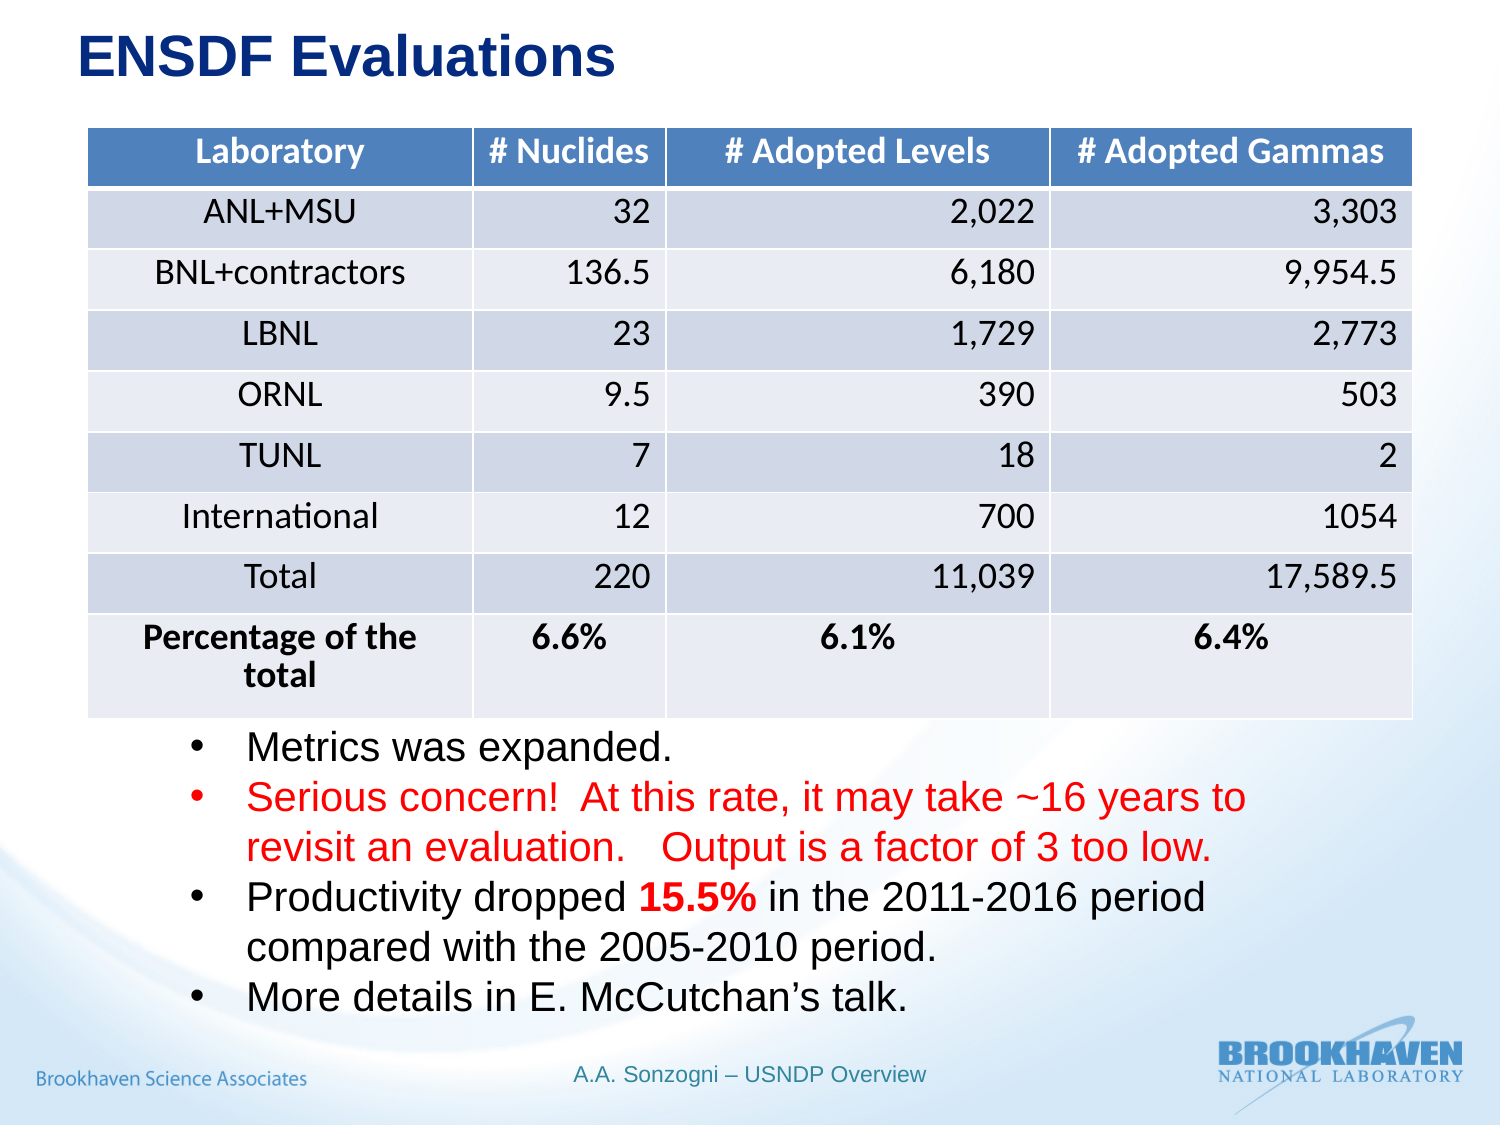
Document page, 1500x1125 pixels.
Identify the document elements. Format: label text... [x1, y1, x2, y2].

table_cell 220 [474, 554, 665, 613]
table_cell 32 [474, 191, 665, 248]
table_cell 9,954.5 [1051, 250, 1412, 309]
table_cell 2,022 [667, 191, 1049, 248]
picture [0, 0, 1500, 1125]
table_cell BNL+contractors [88, 250, 472, 309]
table_header # Adopted Gammas [1051, 128, 1412, 186]
text_box ENSDF Evaluations [62, 10, 1324, 96]
table_cell 390 [667, 372, 1049, 431]
table_cell 6.4% [1051, 615, 1412, 718]
table_cell 3,303 [1051, 191, 1412, 248]
table_cell TUNL [88, 433, 472, 492]
table_header # Adopted Levels [667, 128, 1049, 186]
table_header # Nuclides [474, 128, 665, 186]
text_box Metrics was expanded. Serious concern! At this rate, it may take ~16 years to revisit an evaluation. Output is a factor of 3 too low. Productivity dropped 15.5% in the 2011-2016 period compared with the 2005-2010 period. More details in E. McCutchan’s talk. [174, 712, 1350, 1028]
table_cell ANL+MSU [88, 191, 472, 248]
table_cell 700 [667, 493, 1049, 552]
table_cell 18 [667, 433, 1049, 492]
table_cell 136.5 [474, 250, 665, 309]
table_cell ORNL [88, 372, 472, 431]
table_cell 9.5 [474, 372, 665, 431]
table_cell LBNL [88, 311, 472, 370]
table_cell 6.6% [474, 615, 665, 712]
table_cell Percentage of the total [88, 615, 472, 718]
table_cell Total [88, 554, 472, 613]
table_cell 1054 [1051, 493, 1412, 552]
table_cell 23 [474, 311, 665, 370]
table_cell 6,180 [667, 250, 1049, 309]
table_cell 11,039 [667, 554, 1049, 613]
table_cell 17,589.5 [1051, 554, 1412, 613]
table_cell 6.1% [667, 615, 1049, 712]
table_cell 2,773 [1051, 311, 1412, 370]
table_cell 12 [474, 493, 665, 552]
table_cell International [88, 493, 472, 552]
table_cell 7 [474, 433, 665, 492]
table_cell 503 [1051, 372, 1412, 431]
table_header Laboratory [88, 128, 472, 186]
table_cell 2 [1051, 433, 1412, 492]
table_cell 1,729 [667, 311, 1049, 370]
